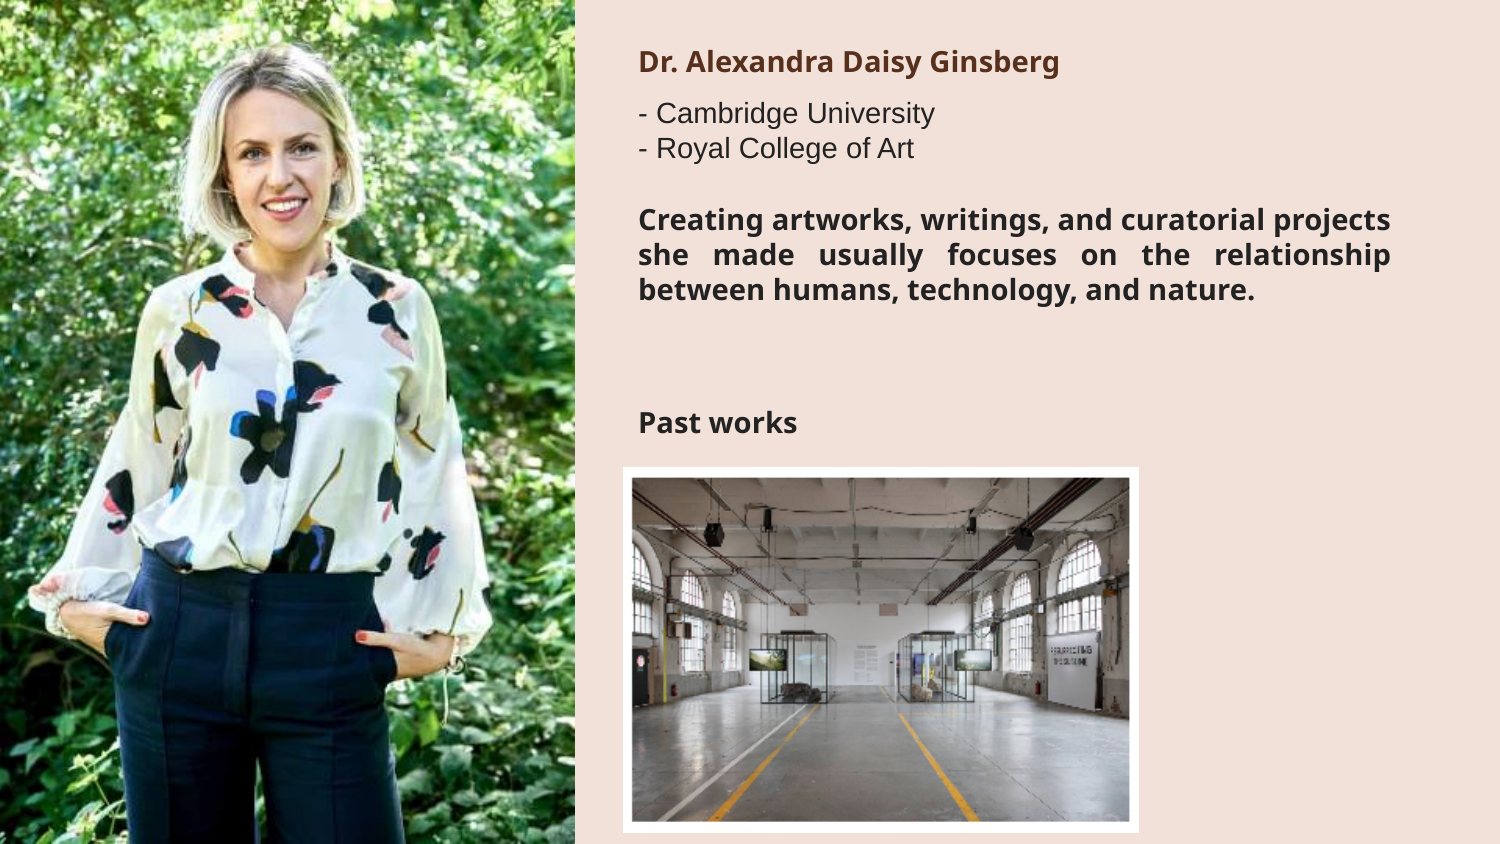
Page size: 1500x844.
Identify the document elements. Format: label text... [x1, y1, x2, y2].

text_box Creating artworks, writings, and curatorial projects she made usually focuses on the relationship between humans, technology, and nature. [623, 193, 1407, 314]
picture [623, 467, 1140, 833]
text_box Past works [623, 396, 827, 447]
text_box - Cambridge University - Royal College of Art [623, 86, 1374, 172]
text_box Dr. Alexandra Daisy Ginsberg [623, 36, 1092, 86]
picture [0, 0, 575, 844]
